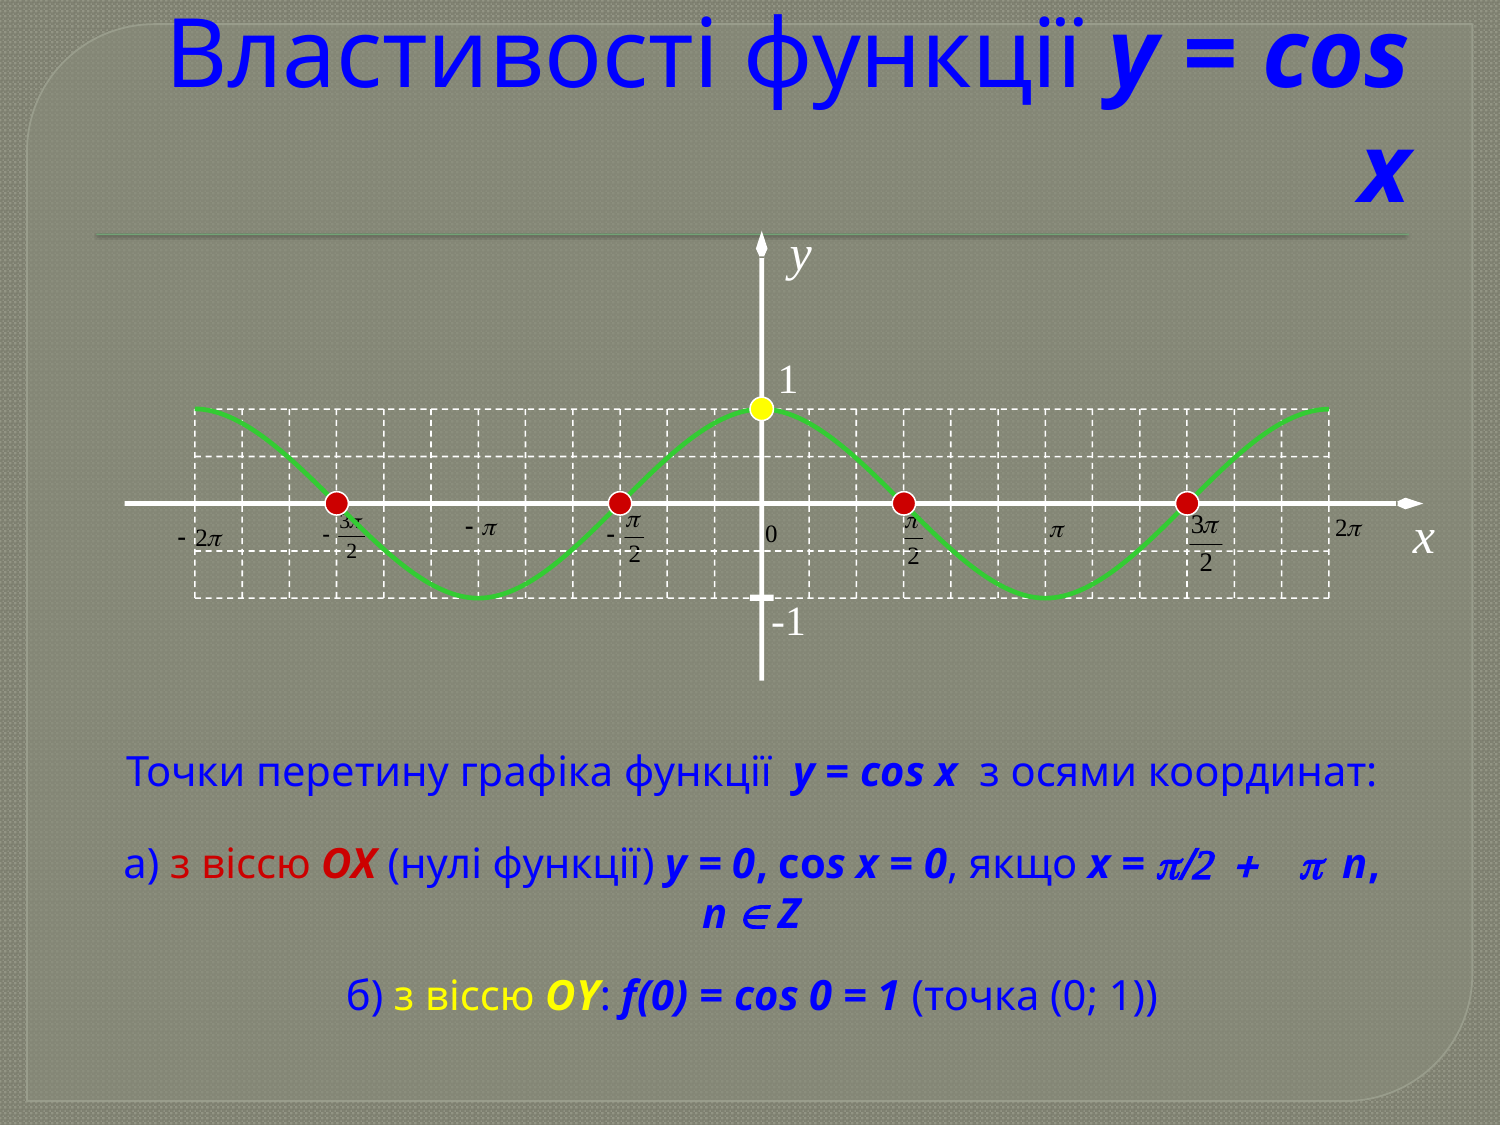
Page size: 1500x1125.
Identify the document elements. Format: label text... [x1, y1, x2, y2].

text_box б) з віссю ОY: f(0) = cos 0 = 1 (точка (0; 1)) [76, 928, 1427, 1059]
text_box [324, 491, 1200, 516]
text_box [124, 219, 1436, 681]
title Властивості функції y = cos x [75, 41, 1425, 230]
text_box а) з віссю ОХ (нулі функції) у = 0, cos x = 0, якщо х = p/2 + p n, n Î Z [76, 822, 1427, 928]
text_box Точки перетину графіка функції y = cos x з осями координат: [76, 716, 1427, 822]
